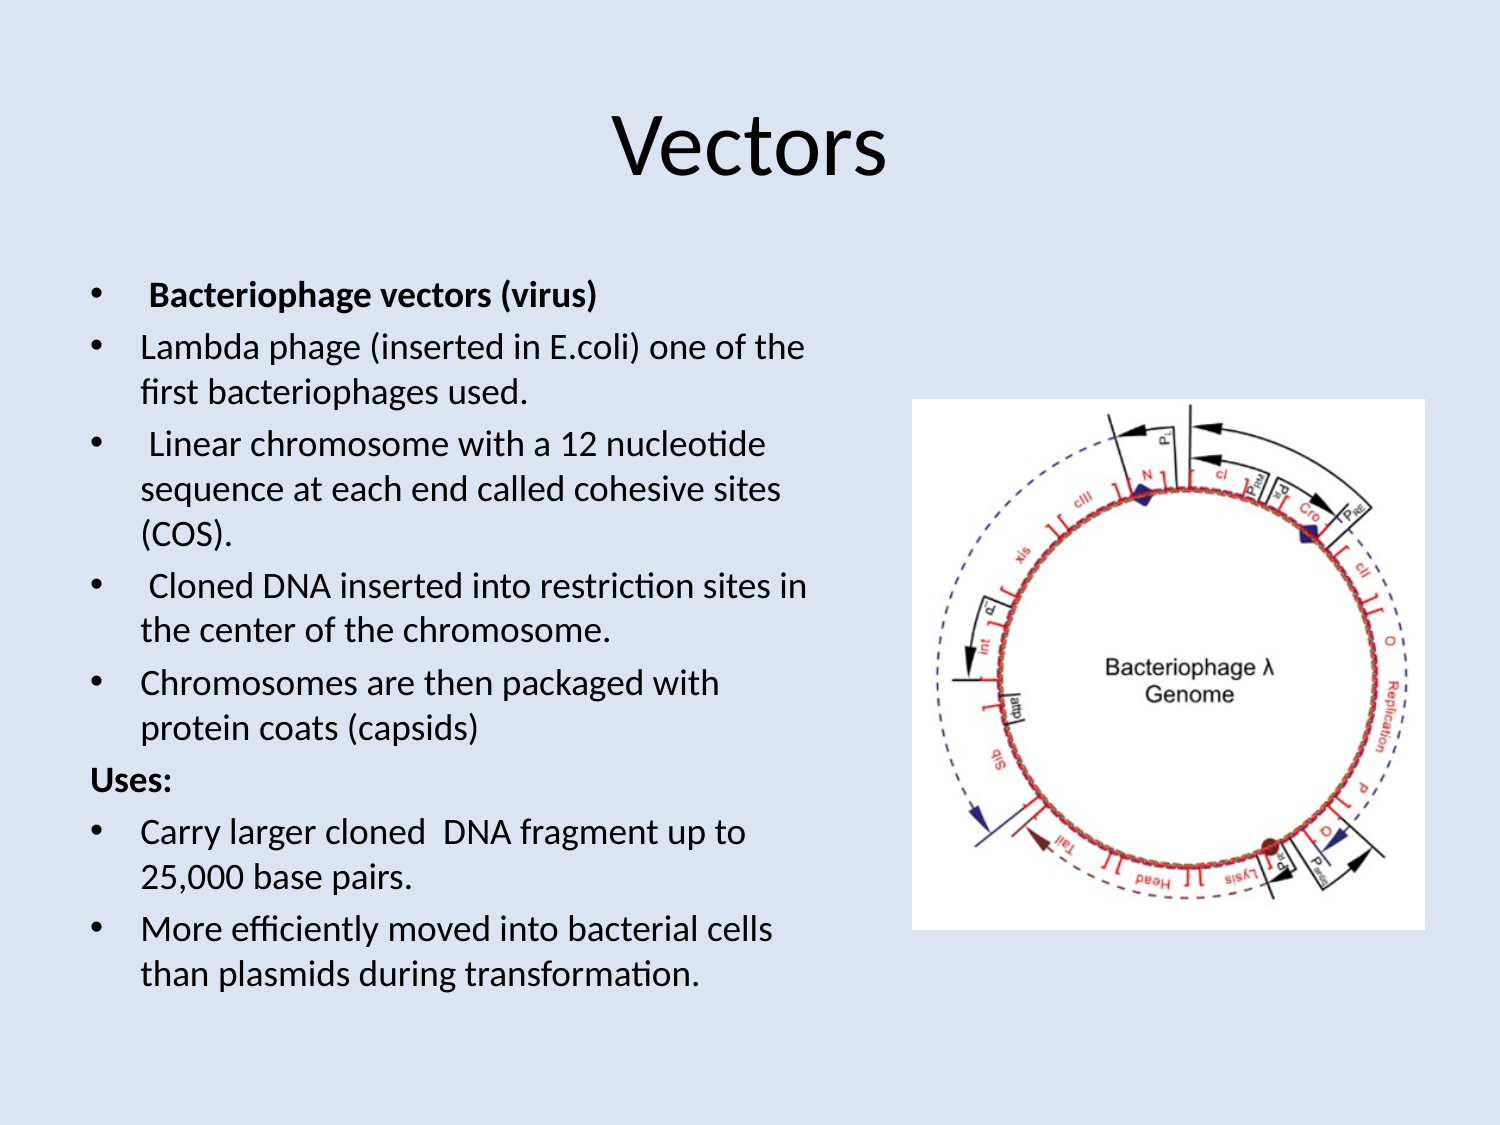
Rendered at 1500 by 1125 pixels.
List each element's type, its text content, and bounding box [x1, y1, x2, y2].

list Bacteriophage vectors (virus) Lambda phage (inserted in E.coli) one of the first bacteriophages used. Linear chromosome with a 12 nucleotide sequence at each end called cohesive sites (COS). Cloned DNA inserted into restriction sites in the center of the chromosome. Chromosomes are then packaged with protein coats (capsids) Uses: Carry larger cloned DNA fragment up to 25,000 base pairs. More efficiently moved into bacterial cells than plasmids during transformation. [75, 262, 850, 1005]
title Vectors [75, 45, 1425, 233]
picture [912, 399, 1426, 930]
